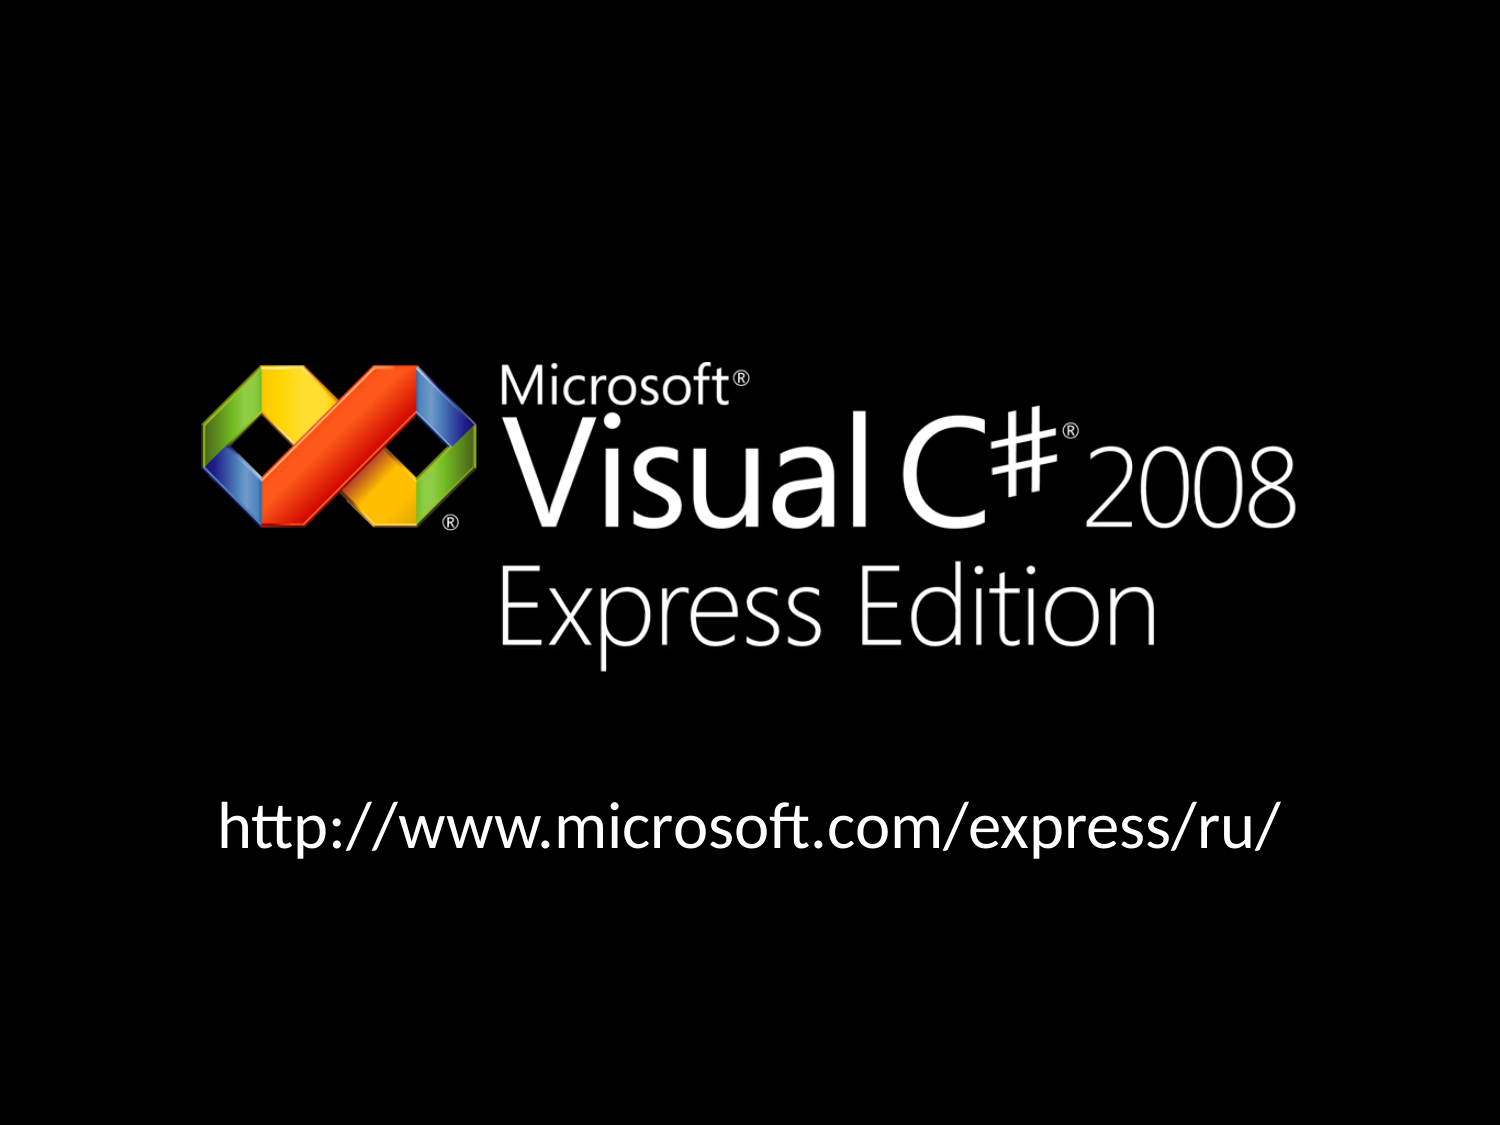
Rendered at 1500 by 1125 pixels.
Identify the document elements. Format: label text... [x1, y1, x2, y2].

text_box http://www.microsoft.com/express/ru/ [202, 774, 1298, 870]
picture [201, 362, 1299, 676]
